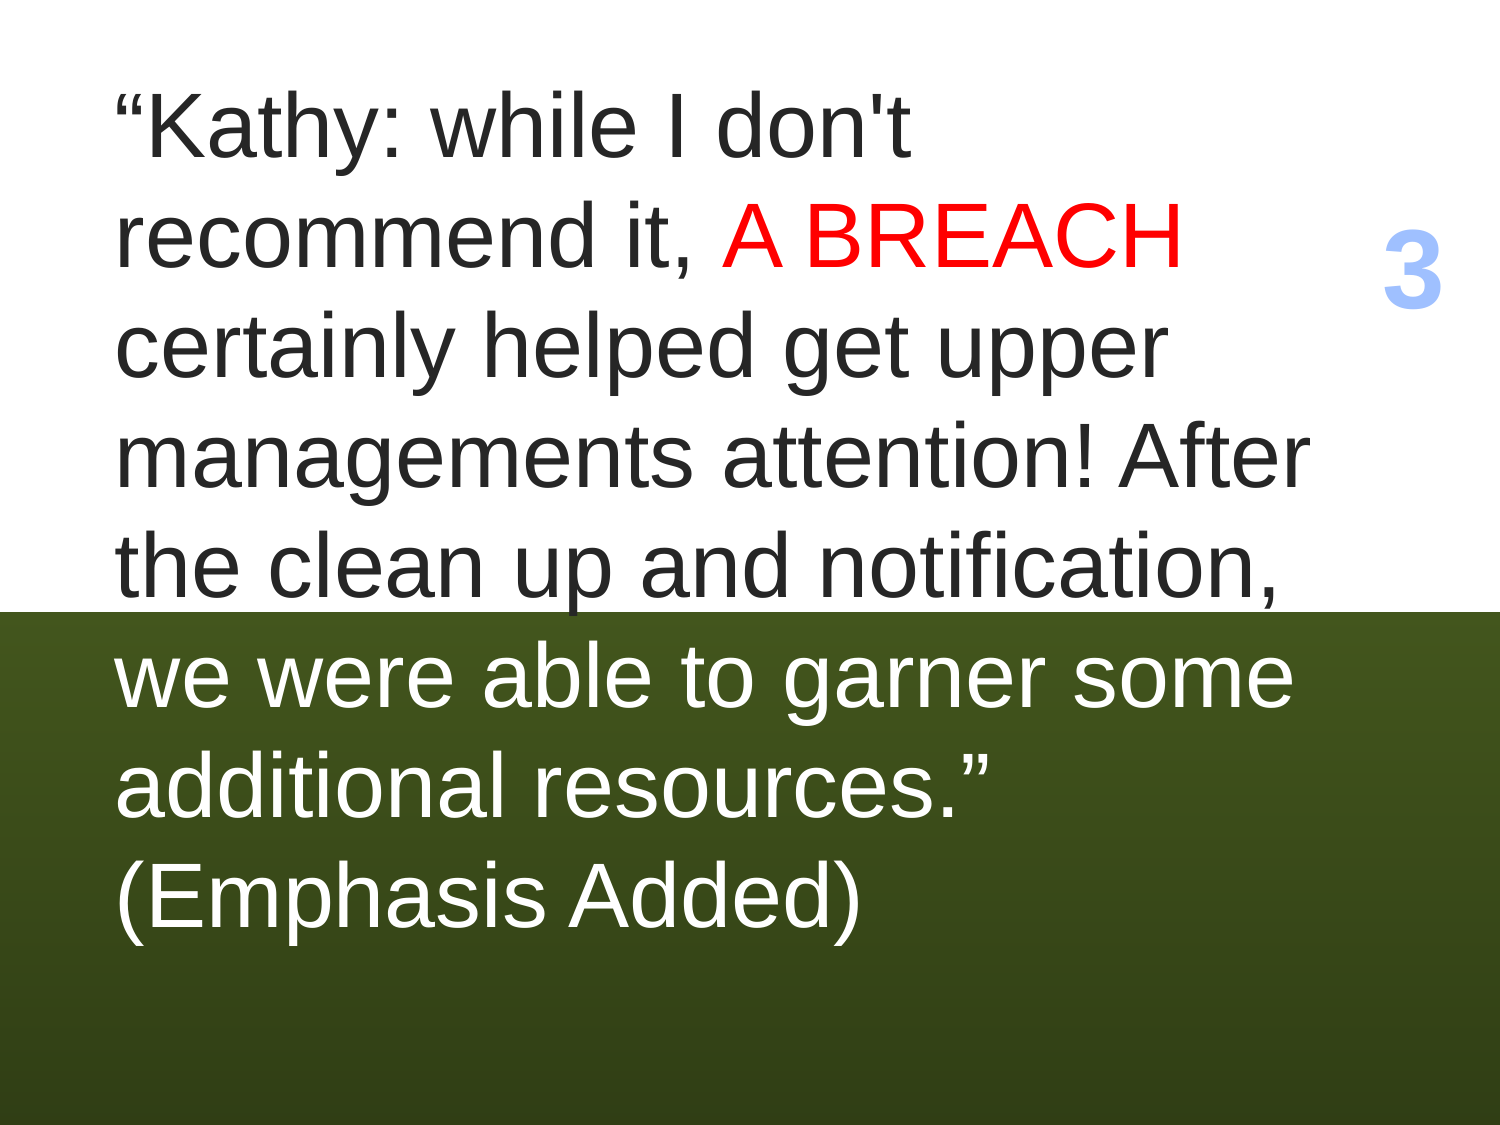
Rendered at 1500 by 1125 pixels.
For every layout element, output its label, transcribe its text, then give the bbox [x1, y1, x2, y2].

text_box “Kathy: while I don't recommend it, A BREACH certainly helped get upper managements attention! After the clean up and notification, we were able to garner some additional resources.” (Emphasis Added) [100, 58, 1379, 953]
text_box 3 [1368, 188, 1461, 339]
text_box [0, 610, 1500, 1125]
